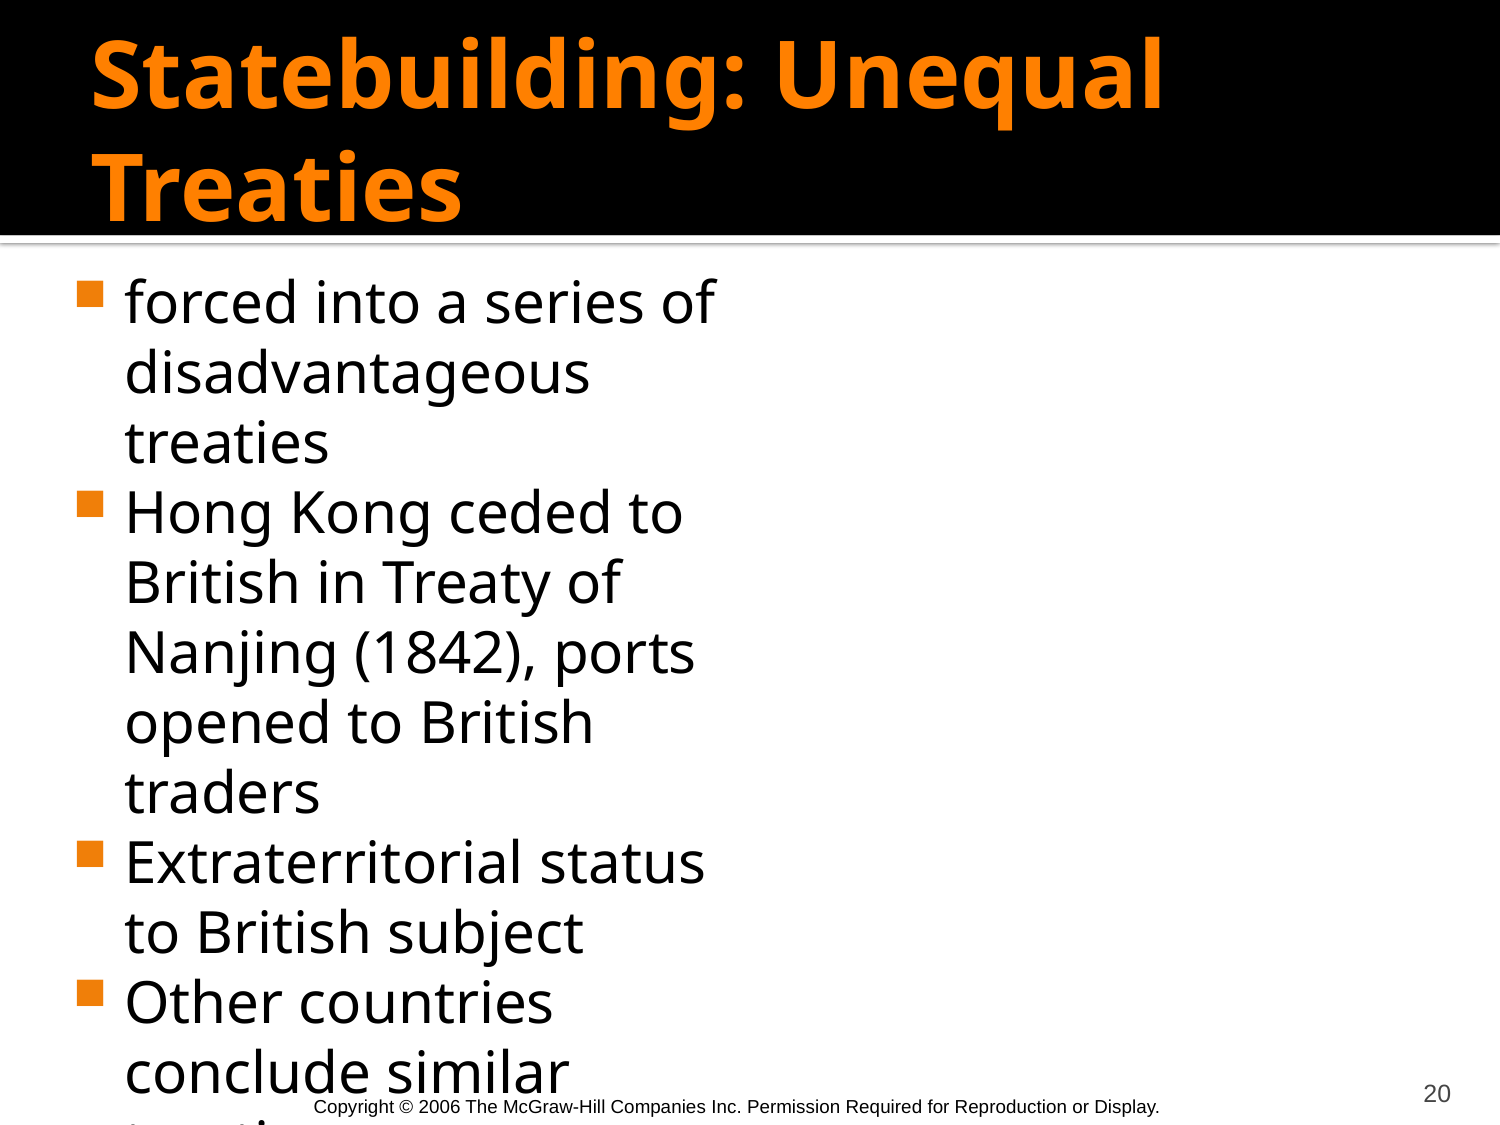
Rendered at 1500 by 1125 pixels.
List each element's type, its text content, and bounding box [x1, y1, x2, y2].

list forced into a series of disadvantageous treaties Hong Kong ceded to British in Treaty of Nanjing (1842), ports opened to British traders Extraterritorial status to British subject Other countries conclude similar treaties [37, 249, 738, 1050]
title Statebuilding: Unequal Treaties [75, 24, 1425, 231]
slide_number 20 [1345, 1062, 1467, 1108]
